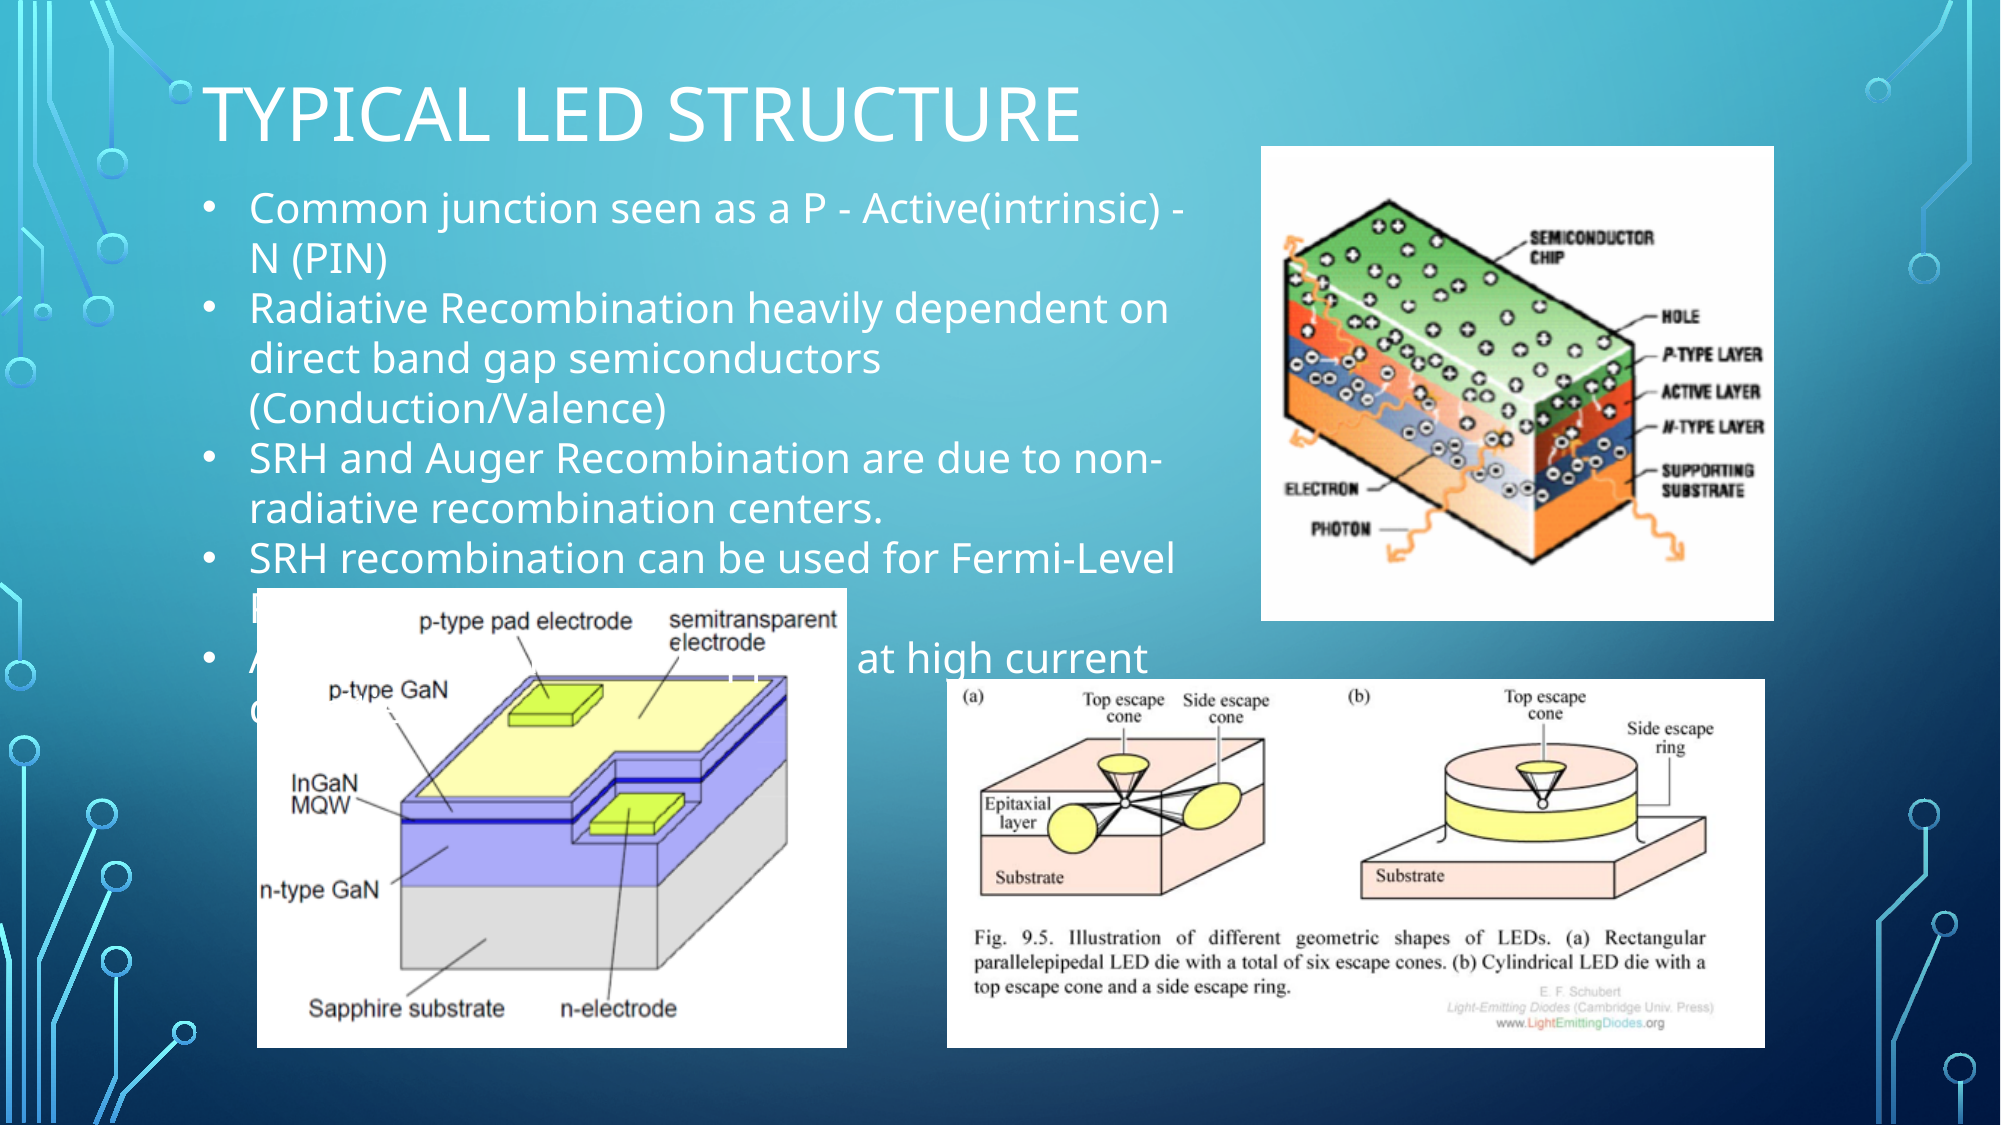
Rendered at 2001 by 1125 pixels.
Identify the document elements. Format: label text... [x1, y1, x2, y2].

picture [1261, 146, 1774, 622]
picture [946, 679, 1766, 1048]
title Typical Led Structure [187, 49, 1813, 185]
picture [257, 588, 847, 1048]
text_box Common junction seen as a P - Active(intrinsic) - N (PIN) Radiative Recombination heavily dependent on direct band gap semiconductors (Conduction/Valence) SRH and Auger Recombination are due to non-radiative recombination centers. SRH recombination can be used for Fermi-Level Pinning Auger recombination happens at high current densities [187, 174, 1224, 785]
